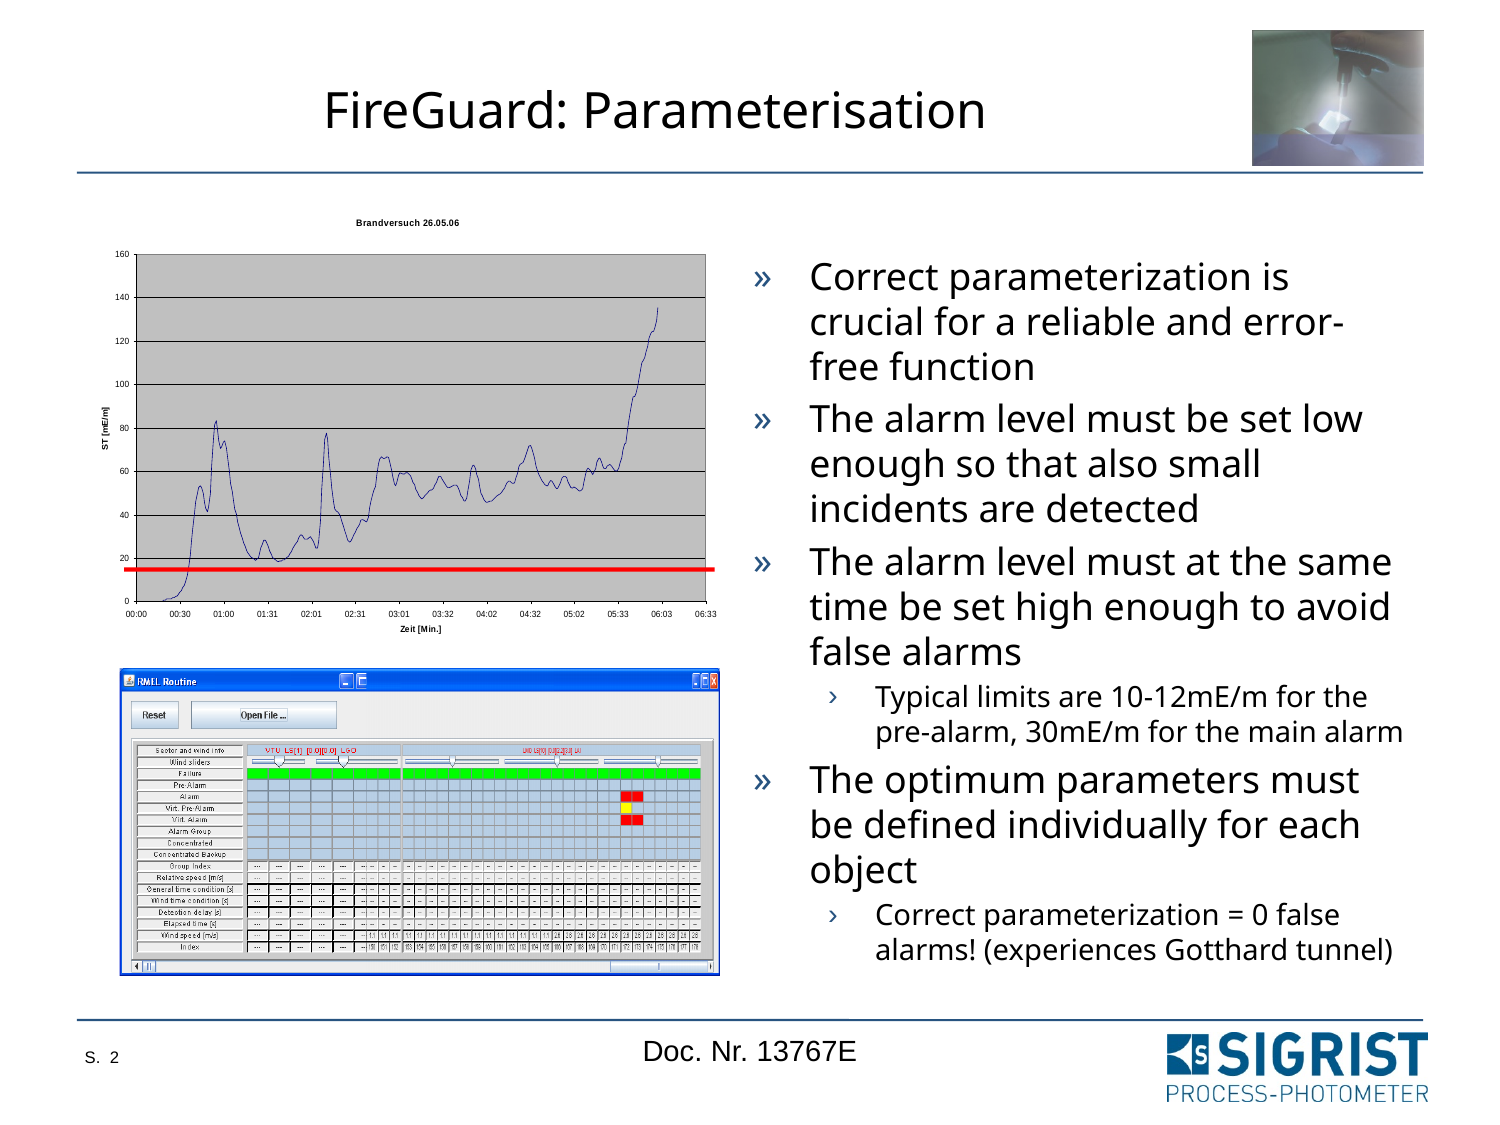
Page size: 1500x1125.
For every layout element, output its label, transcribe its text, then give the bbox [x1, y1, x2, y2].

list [1252, 30, 1424, 166]
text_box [88, 203, 727, 649]
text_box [119, 668, 720, 977]
footer Doc. Nr. 13767E [512, 1024, 988, 1103]
picture [1167, 1032, 1428, 1102]
slide_number S. 2 [64, 1039, 415, 1118]
title FireGuard: Parameterisation [76, 44, 1235, 173]
list Correct parameterization is crucial for a reliable and error-free function The alarm level must be set low enough so that also small incidents are detected The alarm level must at the same time be set high enough to avoid false alarms Typical limits are 10-12mE/m for the pre-alarm, 30mE/m for the main alarm The optimum parameters must be defined individually for each object Correct parameterization = 0 false alarms! (experiences Gotthard tunnel) [738, 244, 1424, 954]
